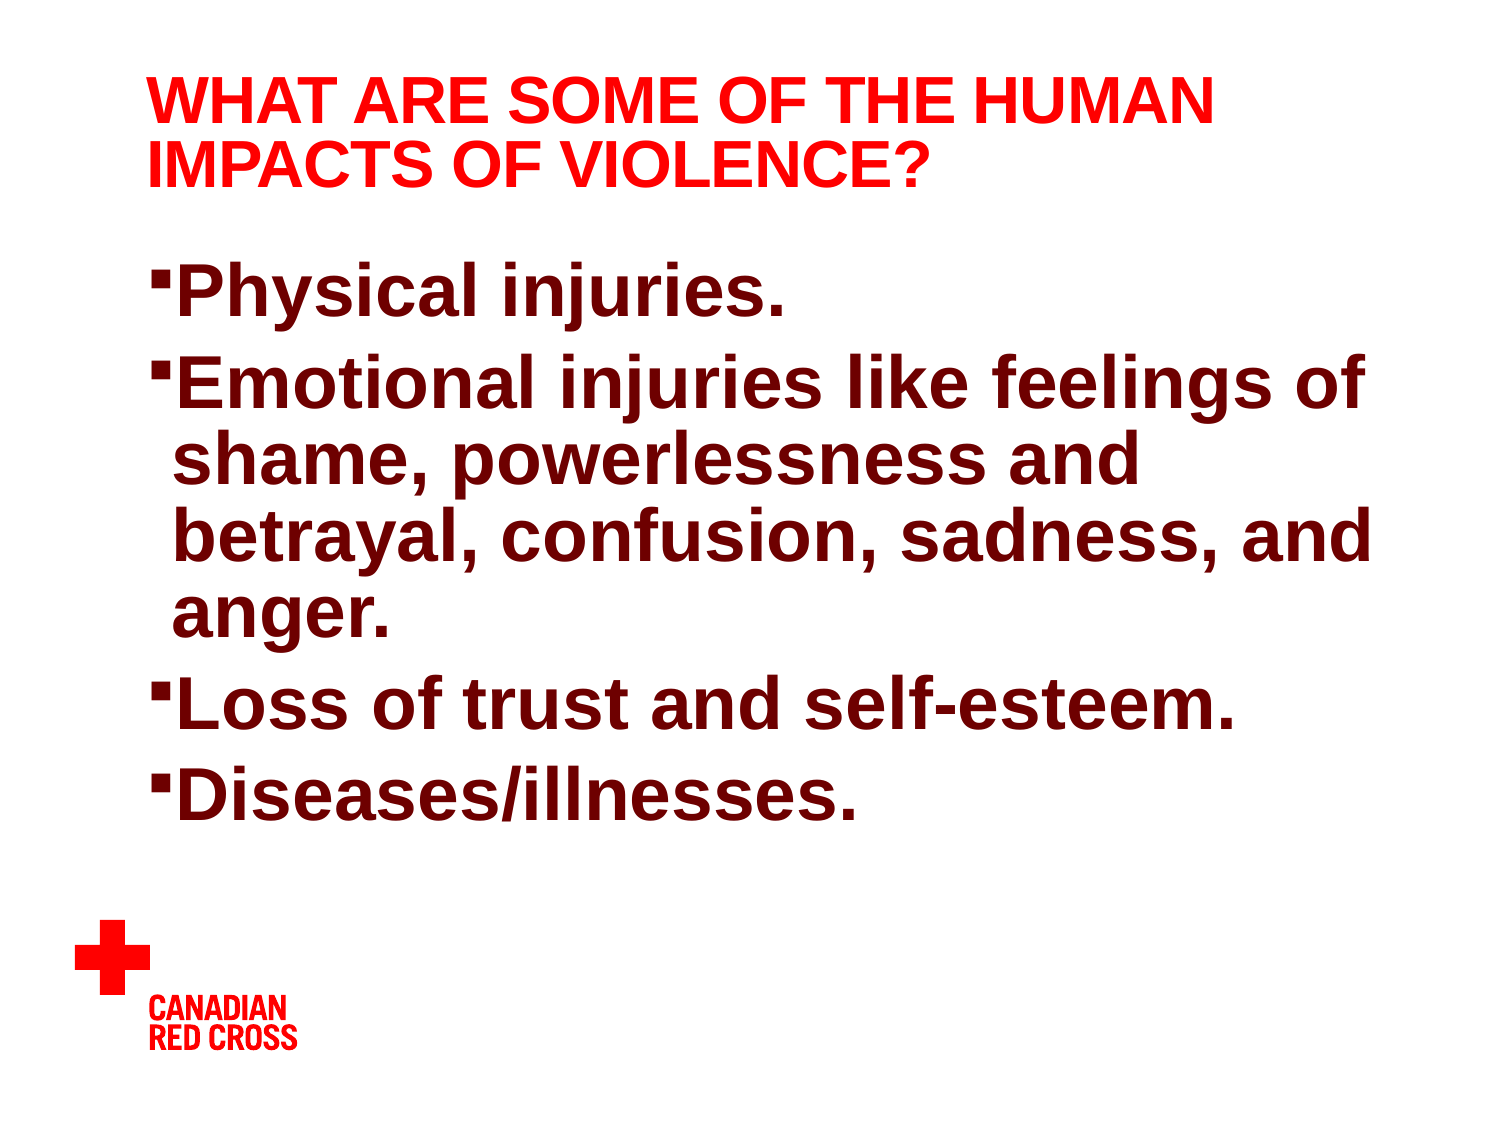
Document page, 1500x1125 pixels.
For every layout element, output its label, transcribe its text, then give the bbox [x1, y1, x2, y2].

list Physical injuries. Emotional injuries like feelings of shame, powerlessness and betrayal, confusion, sadness, and anger. Loss of trust and self-esteem. Diseases/illnesses. [131, 243, 1444, 919]
title What are some of the human impacts of violence? [131, 39, 1444, 209]
